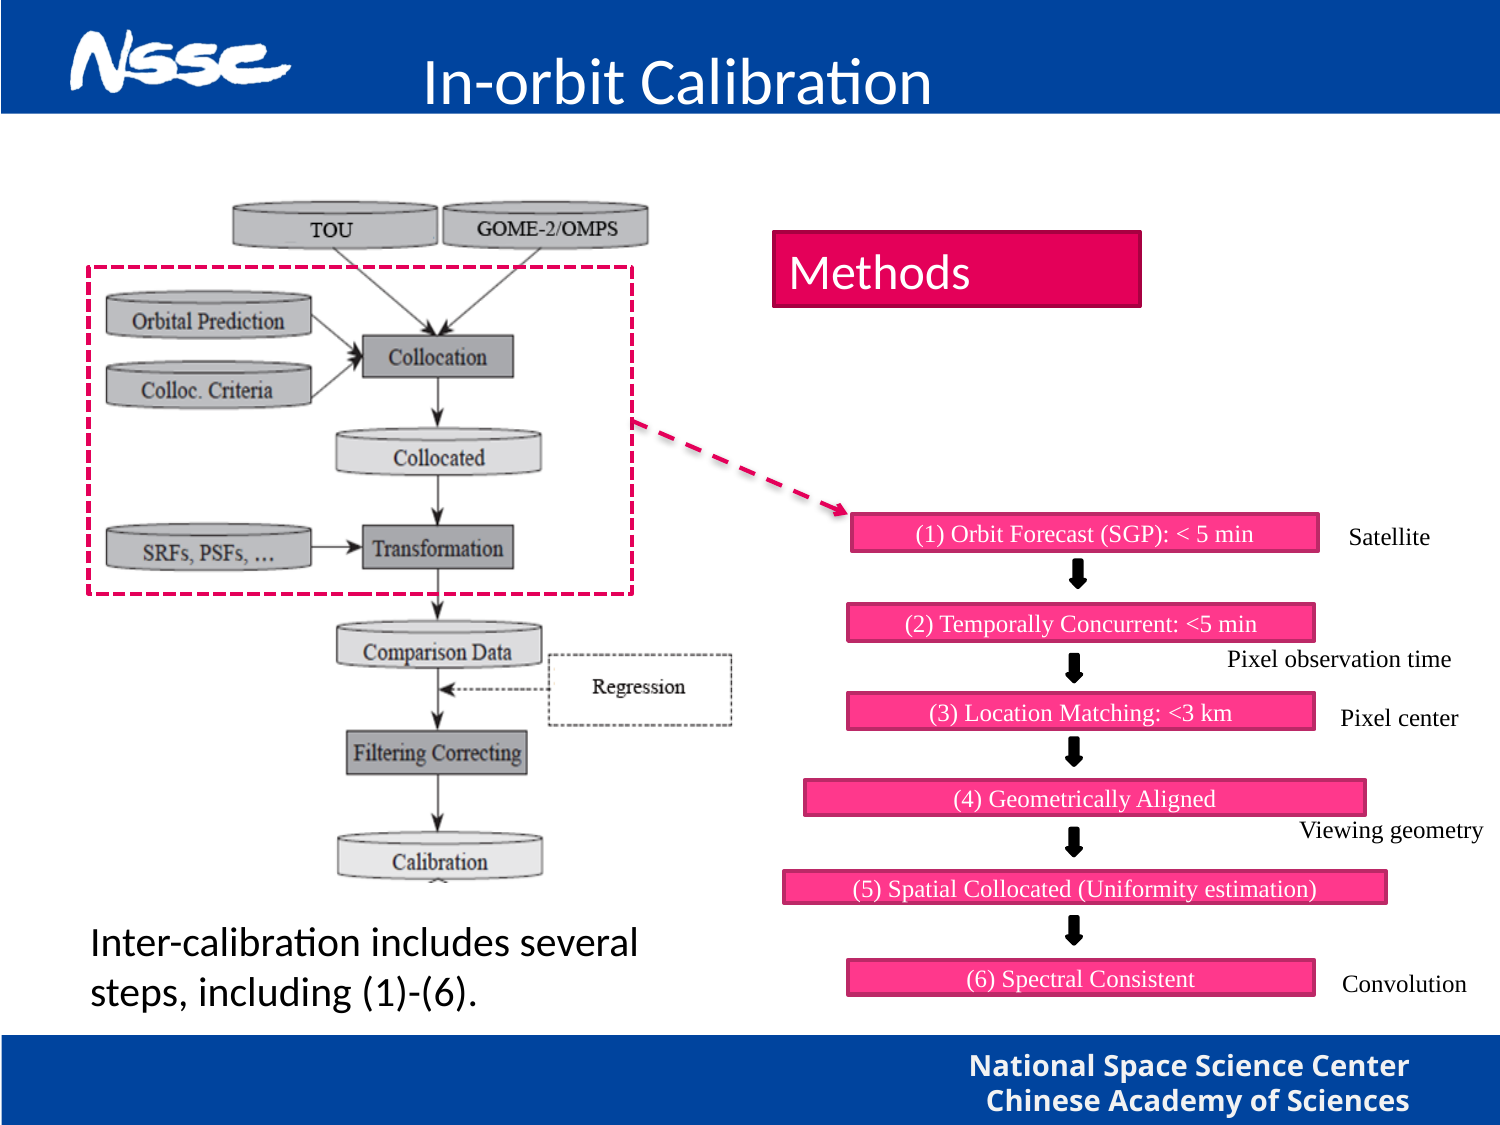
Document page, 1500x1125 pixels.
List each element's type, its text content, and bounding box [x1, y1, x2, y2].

picture [89, 184, 790, 883]
text_box In-orbit Calibration [390, 30, 1219, 126]
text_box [631, 420, 849, 515]
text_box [783, 512, 1500, 1006]
picture [64, 16, 296, 102]
text_box Inter-calibration includes several steps, including (1)-(6). [75, 907, 740, 1022]
text_box Methods [794, 230, 1142, 308]
